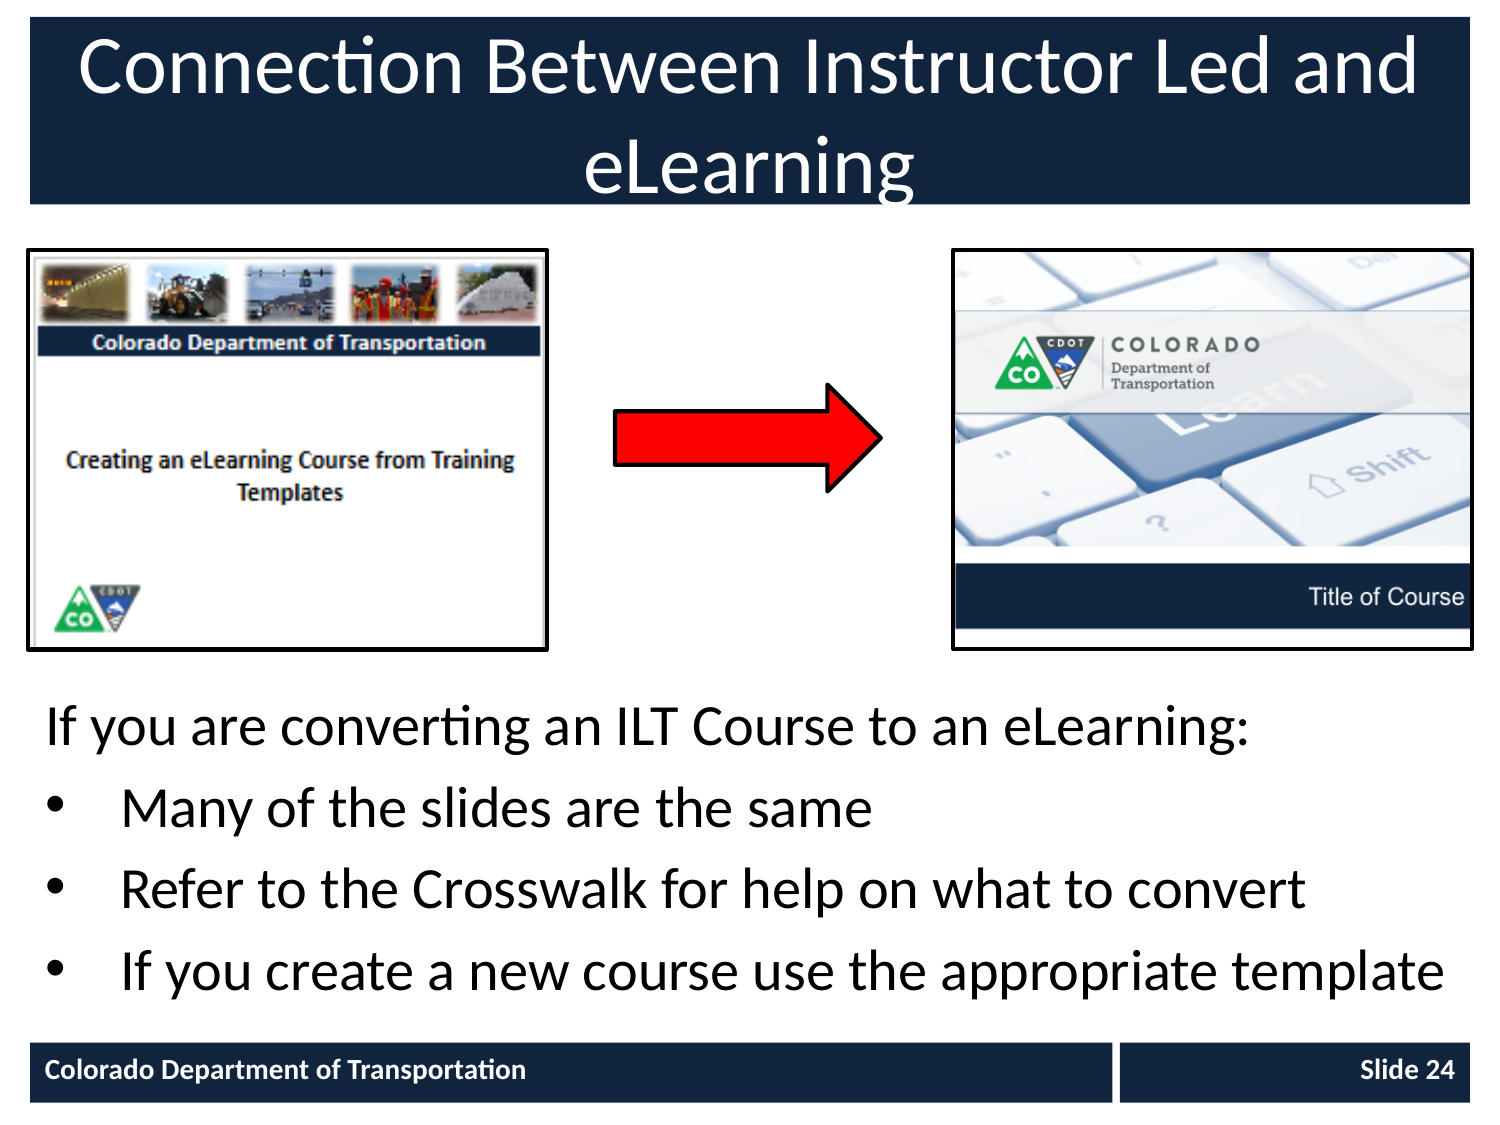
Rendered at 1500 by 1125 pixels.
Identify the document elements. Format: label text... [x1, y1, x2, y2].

title Connection Between Instructor Led and eLearning [29, 16, 1471, 205]
text_box [612, 382, 883, 494]
list If you are converting an ILT Course to an eLearning: Many of the slides are the same Refer to the Crosswalk for help on what to convert If you create a new course use the appropriate template [29, 679, 1471, 989]
picture [29, 251, 545, 648]
slide_number Slide 24 [1119, 1042, 1470, 1103]
footer Colorado Department of Transportation [30, 1042, 1113, 1103]
picture [955, 251, 1471, 647]
